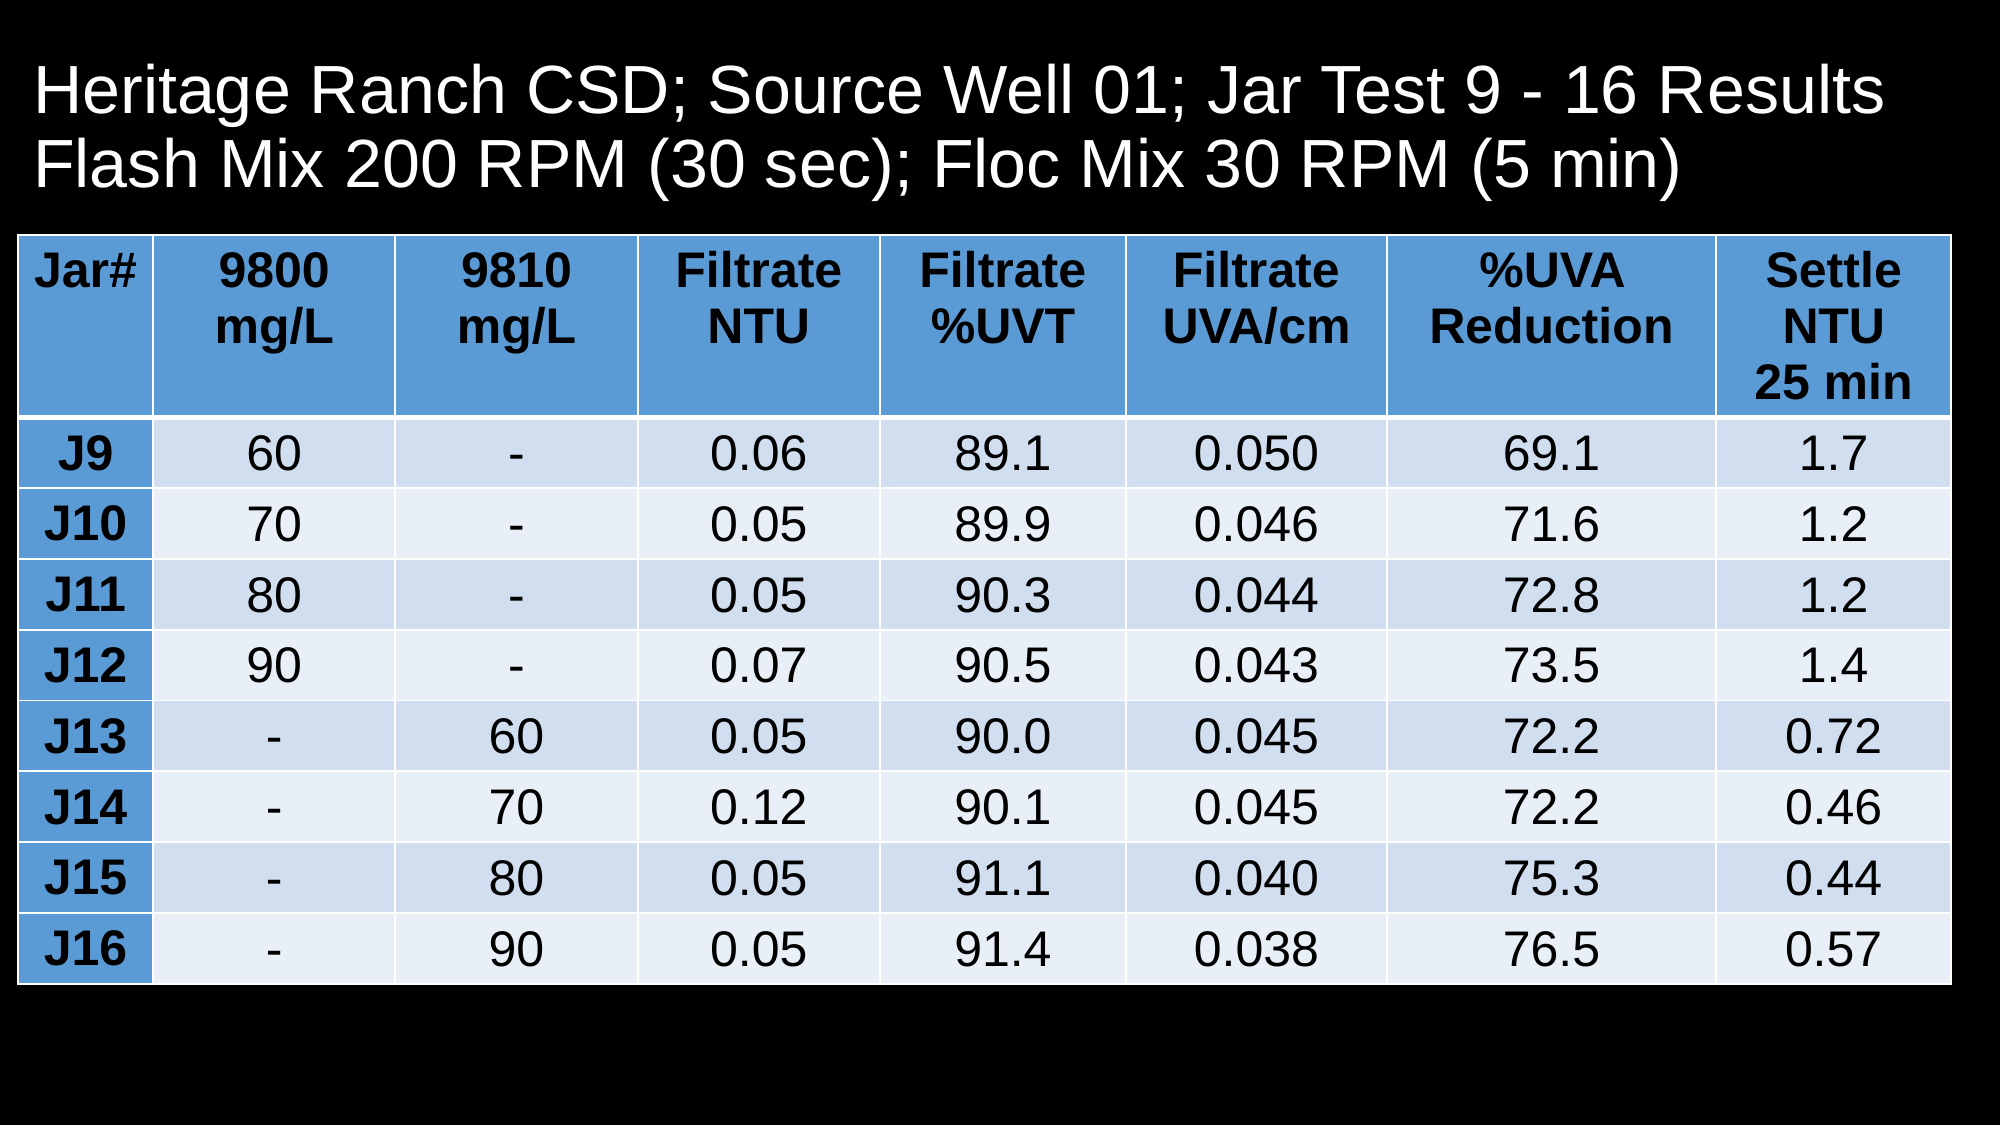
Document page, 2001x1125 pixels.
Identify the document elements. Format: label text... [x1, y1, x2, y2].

table_cell 0.046 [1127, 489, 1386, 558]
table_cell 80 [396, 843, 637, 912]
table_cell 1.2 [1717, 560, 1950, 629]
table_cell 0.06 [639, 420, 879, 487]
title Heritage Ranch CSD; Source Well 01; Jar Test 9 - 16 Results Flash Mix 200 RPM (30 sec); Floc Mix 30 RPM (5 min) [18, 19, 1973, 237]
table_cell 0.040 [1127, 843, 1386, 912]
table_cell 72.8 [1388, 560, 1715, 629]
table_cell 0.038 [1127, 914, 1386, 983]
table_header %UVA Reduction [1388, 236, 1715, 415]
table_header Settle NTU 25 min [1717, 236, 1950, 415]
table_cell 0.05 [639, 701, 879, 770]
table_cell - [396, 631, 637, 700]
table_cell 90.3 [881, 560, 1125, 629]
table_cell - [396, 420, 637, 487]
table_cell 91.4 [881, 914, 1125, 983]
table_cell - [154, 843, 394, 912]
table_cell 0.05 [639, 489, 879, 558]
table_cell 91.1 [881, 843, 1125, 912]
table_cell 90 [154, 631, 394, 700]
table_cell 89.9 [881, 489, 1125, 558]
table_header Filtrate NTU [639, 236, 879, 415]
table_cell 90.0 [881, 701, 1125, 770]
table_cell - [154, 772, 394, 841]
table_cell 90.5 [881, 631, 1125, 700]
table_cell 0.44 [1717, 843, 1950, 912]
table_cell 72.2 [1388, 772, 1715, 841]
table_cell 0.050 [1127, 420, 1386, 487]
table_header Jar# [19, 236, 152, 415]
table_header 9800 mg/L [154, 236, 394, 415]
table_cell 80 [154, 560, 394, 629]
table_cell J11 [19, 560, 152, 629]
table_cell 1.4 [1717, 631, 1950, 700]
table_cell 75.3 [1388, 843, 1715, 912]
table_cell 0.05 [639, 914, 879, 983]
table_cell - [396, 560, 637, 629]
table_cell 0.045 [1127, 701, 1386, 770]
table_cell 1.7 [1717, 420, 1950, 487]
table_cell 90 [396, 914, 637, 983]
table_cell 76.5 [1388, 914, 1715, 983]
table_cell 0.05 [639, 843, 879, 912]
table_cell J10 [19, 489, 152, 558]
table_cell J15 [19, 843, 152, 912]
table_cell 0.57 [1717, 914, 1950, 983]
table_cell 60 [396, 701, 637, 770]
table_cell 0.07 [639, 631, 879, 700]
table_cell J12 [19, 631, 152, 700]
table_cell 70 [396, 772, 637, 841]
table_cell 72.2 [1388, 701, 1715, 770]
table_cell 89.1 [881, 420, 1125, 487]
table_header 9810 mg/L [396, 236, 637, 415]
table_cell 1.2 [1717, 489, 1950, 558]
table_cell 73.5 [1388, 631, 1715, 700]
table_cell J13 [19, 701, 152, 770]
table_cell 0.05 [639, 560, 879, 629]
table_cell - [396, 489, 637, 558]
table_cell 0.12 [639, 772, 879, 841]
table_cell J14 [19, 772, 152, 841]
table_cell J16 [19, 914, 152, 983]
table_cell 0.46 [1717, 772, 1950, 841]
table_cell 0.72 [1717, 701, 1950, 770]
table_header Filtrate UVA/cm [1127, 236, 1386, 415]
table_cell 90.1 [881, 772, 1125, 841]
table_cell 0.044 [1127, 560, 1386, 629]
table_cell 69.1 [1388, 420, 1715, 487]
table_cell 60 [154, 420, 394, 487]
table_cell J9 [19, 420, 152, 487]
table_cell 0.043 [1127, 631, 1386, 700]
table_header Filtrate %UVT [881, 236, 1125, 415]
table_cell 71.6 [1388, 489, 1715, 558]
table_cell 70 [154, 489, 394, 558]
table_cell - [154, 914, 394, 983]
table_cell 0.045 [1127, 772, 1386, 841]
table_cell - [154, 701, 394, 770]
